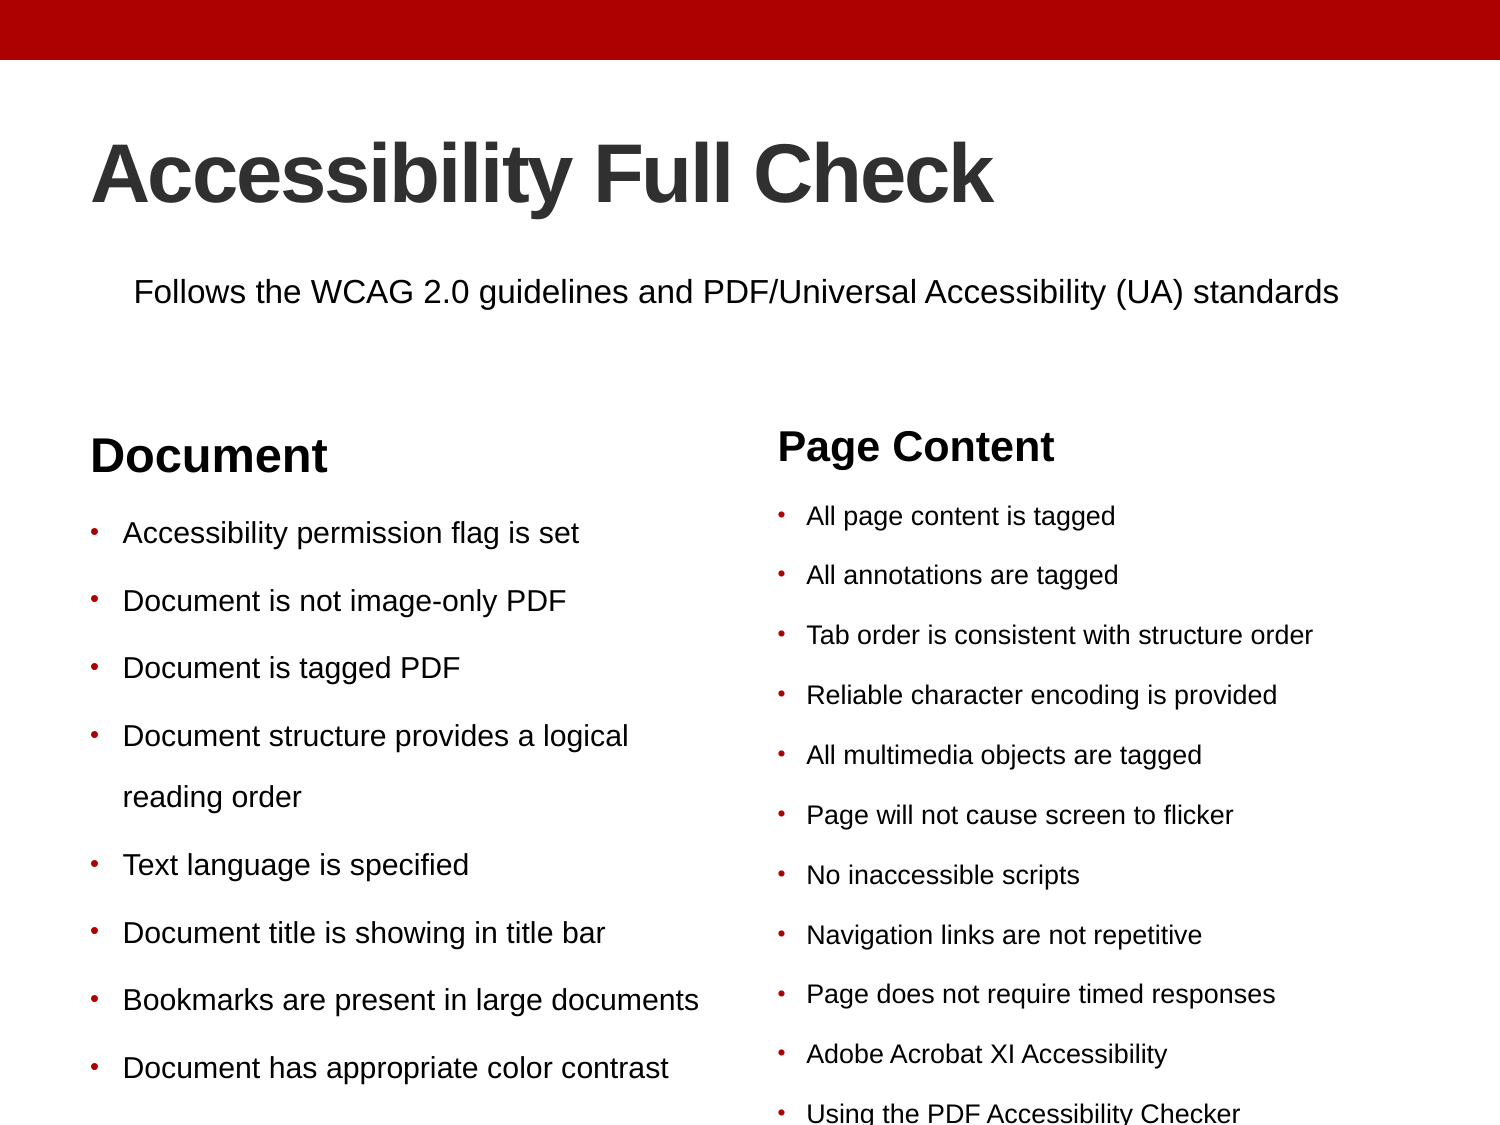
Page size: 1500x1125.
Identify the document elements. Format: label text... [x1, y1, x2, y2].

list Page Content All page content is tagged All annotations are tagged Tab order is consistent with structure order Reliable character encoding is provided All multimedia objects are tagged Page will not cause screen to flicker No inaccessible scripts Navigation links are not repetitive Page does not require timed responses Adobe Acrobat XI Accessibility Using the PDF Accessibility Checker [762, 375, 1425, 1125]
text_box Follows the WCAG 2.0 guidelines and PDF/Universal Accessibility (UA) standards [50, 262, 1425, 318]
title Accessibility Full Check [75, 87, 1425, 250]
list Document Accessibility permission flag is set Document is not image-only PDF Document is tagged PDF Document structure provides a logical reading order Text language is specified Document title is showing in title bar Bookmarks are present in large documents Document has appropriate color contrast [75, 375, 738, 1125]
